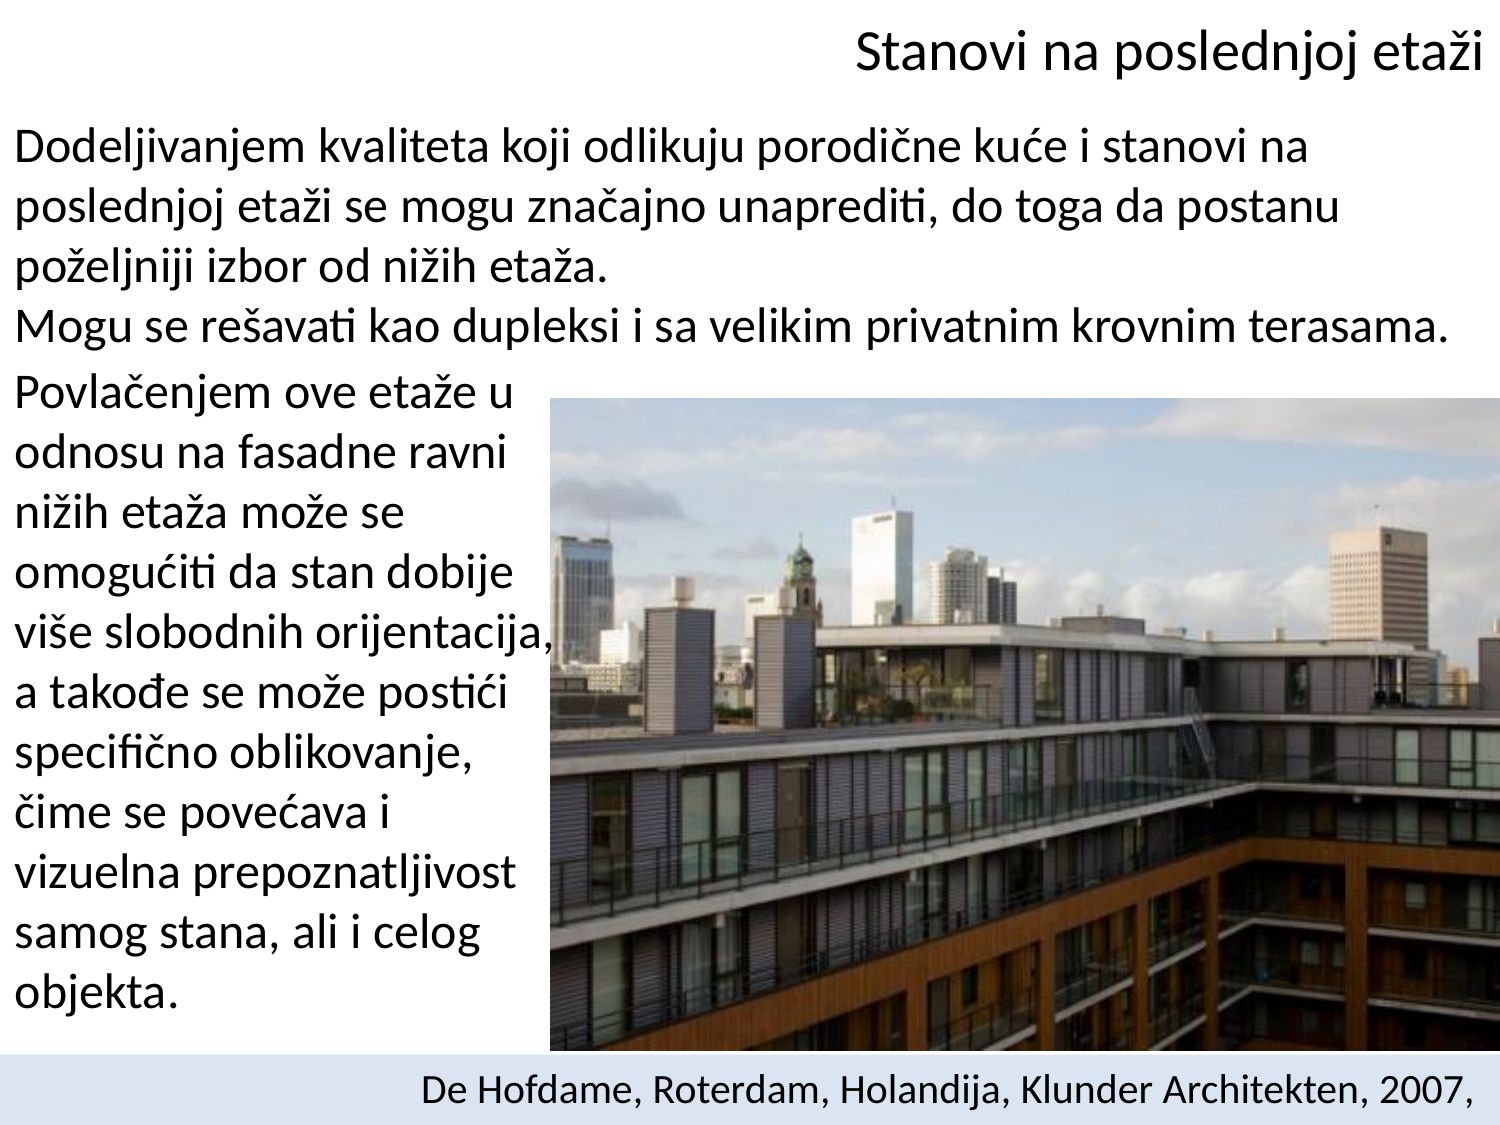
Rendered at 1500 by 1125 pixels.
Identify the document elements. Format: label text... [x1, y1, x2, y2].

text_box Povlačenjem ove etaže u odnosu na fasadne ravni nižih etaža može se omogućiti da stan dobije više slobodnih orijentacija, a takođe se može postići specifično oblikovanje, čime se povećava i vizuelna prepoznatljivost samog stana, ali i celog objekta. [0, 351, 575, 1027]
picture [550, 398, 1500, 1052]
title Stanovi na poslednjoj etaži [0, 0, 1500, 94]
text_box Dodeljivanjem kvaliteta koji odlikuju porodične kuće i stanovi na poslednjoj etaži se mogu značajno unaprediti, do toga da postanu poželjniji izbor od nižih etaža. Mogu se rešavati kao dupleksi i sa velikim privatnim krovnim terasama. [0, 105, 1500, 361]
subtitle De Hofdame, Roterdam, Holandija, Klunder Architekten, 2007, [0, 1054, 1500, 1125]
